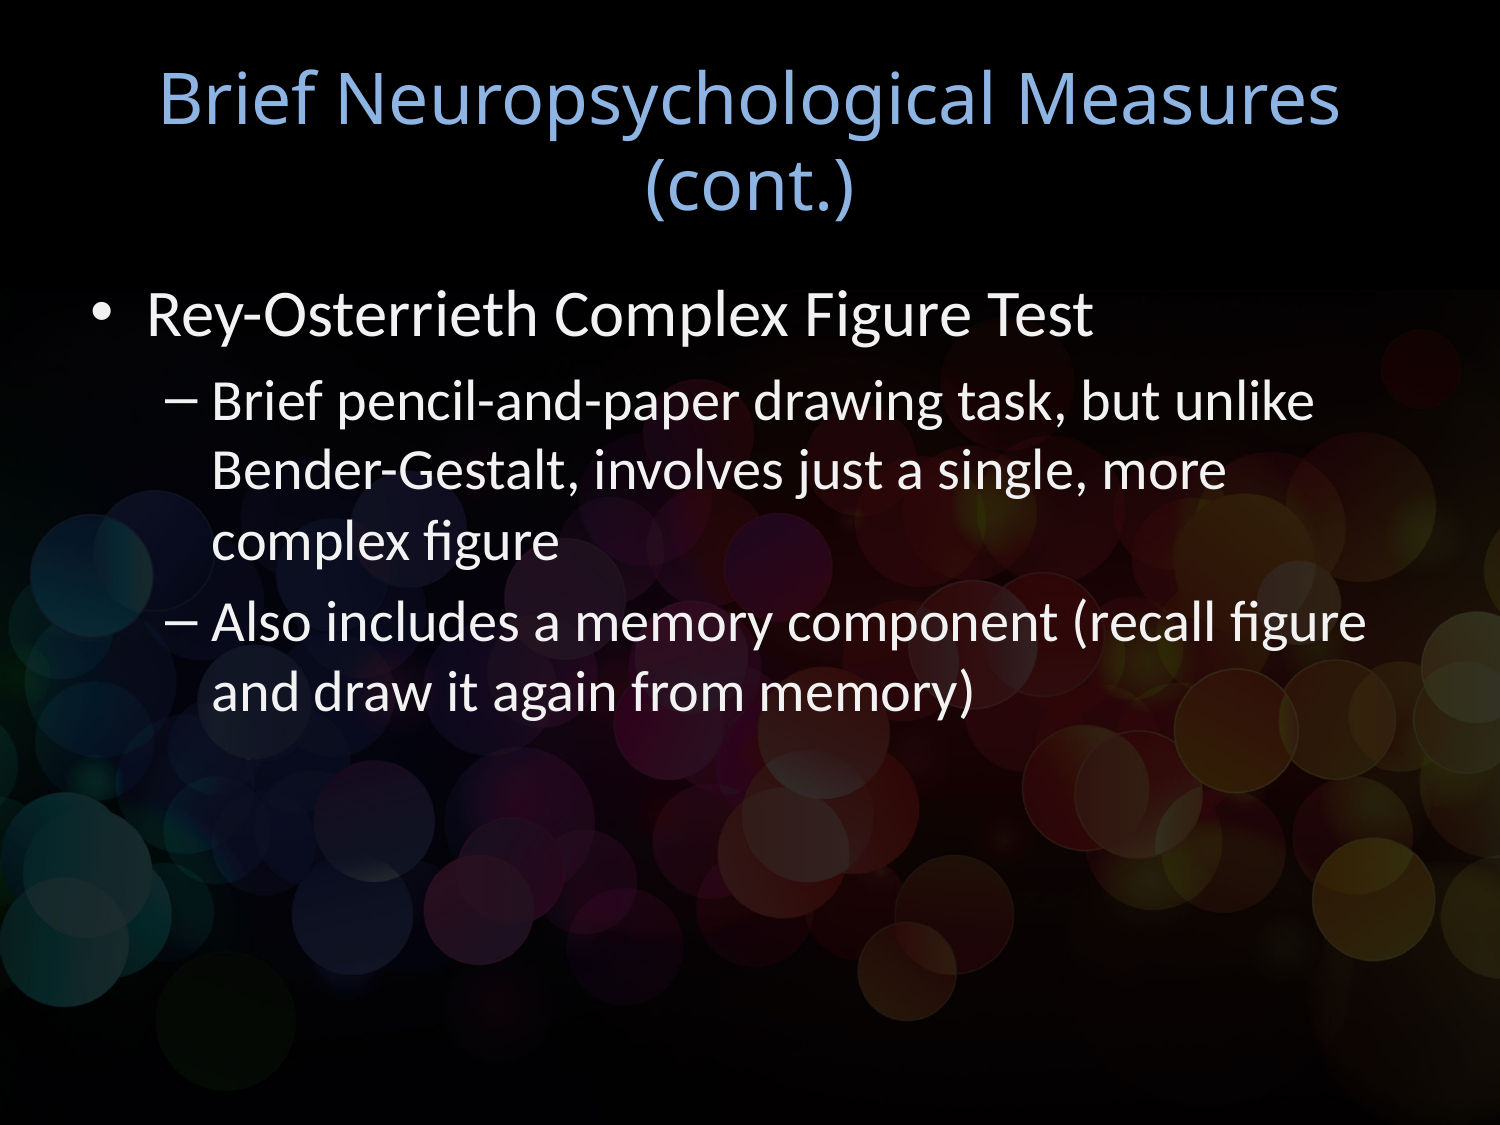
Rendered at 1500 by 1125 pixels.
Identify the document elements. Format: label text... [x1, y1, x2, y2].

title Brief Neuropsychological Measures (cont.) [75, 45, 1425, 233]
list Rey-Osterrieth Complex Figure Test Brief pencil-and-paper drawing task, but unlike Bender-Gestalt, involves just a single, more complex figure Also includes a memory component (recall figure and draw it again from memory) [75, 262, 1425, 1005]
picture [0, 0, 1500, 1125]
